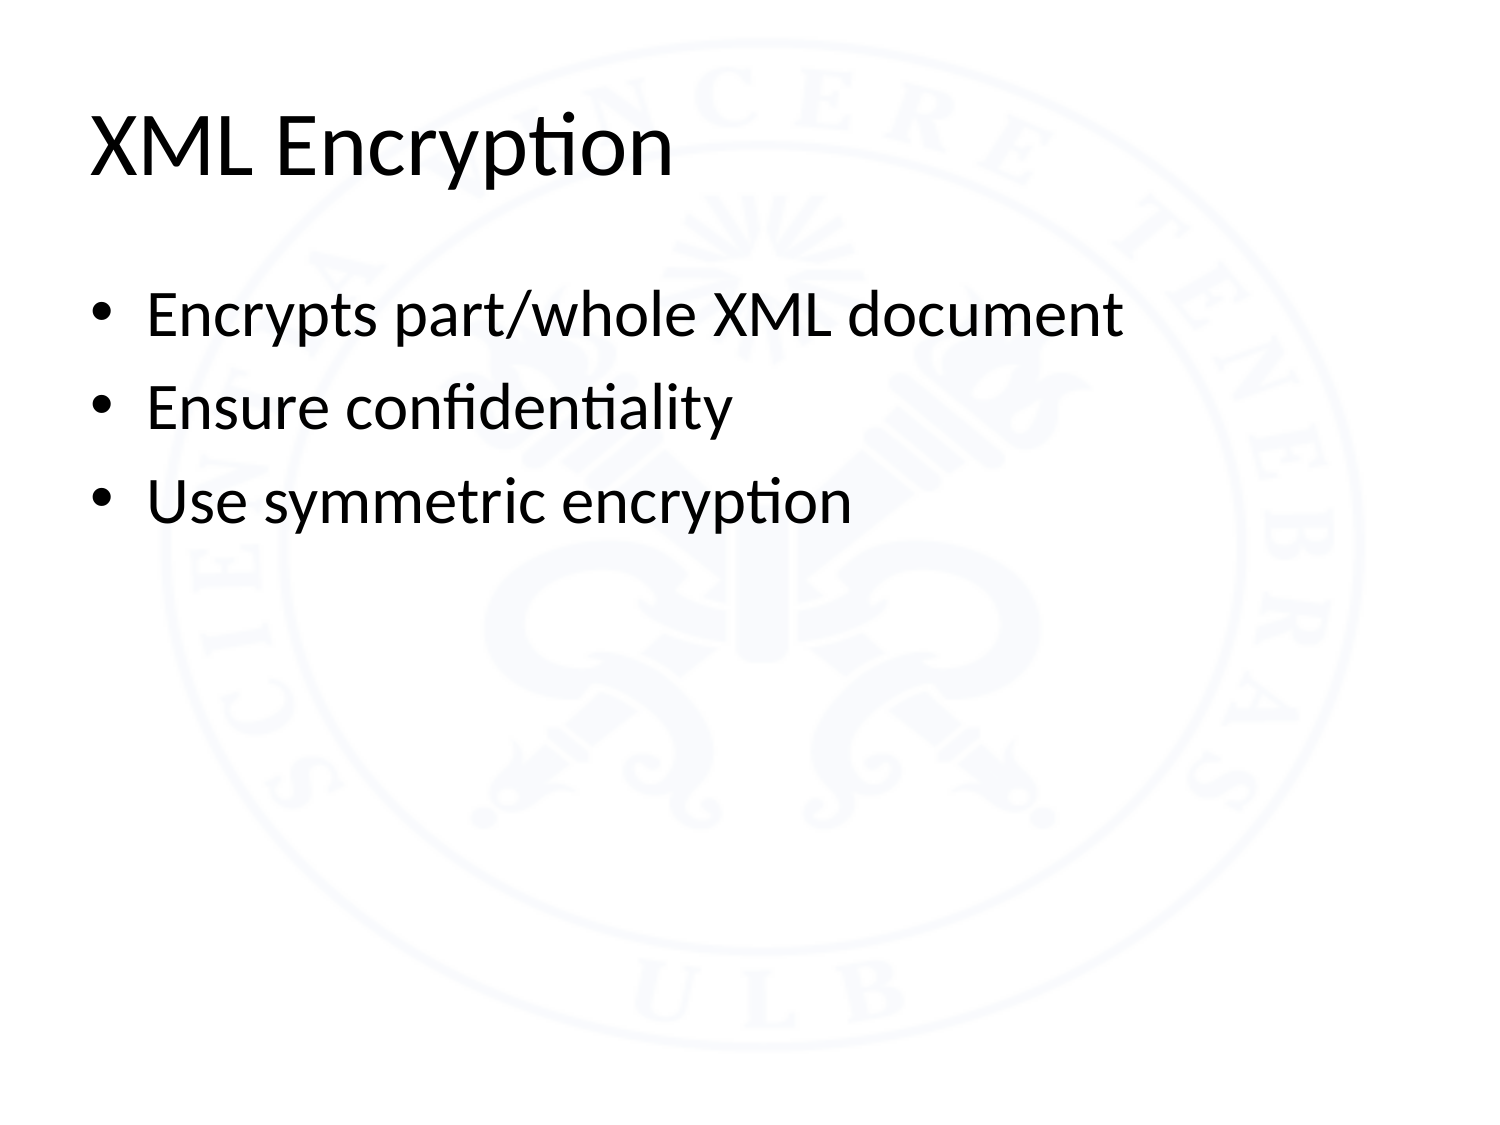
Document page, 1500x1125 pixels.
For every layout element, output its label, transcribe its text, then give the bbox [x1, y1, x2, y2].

title XML Encryption [75, 45, 1425, 233]
list Encrypts part/whole XML document Ensure confidentiality Use symmetric encryption [75, 262, 1425, 776]
